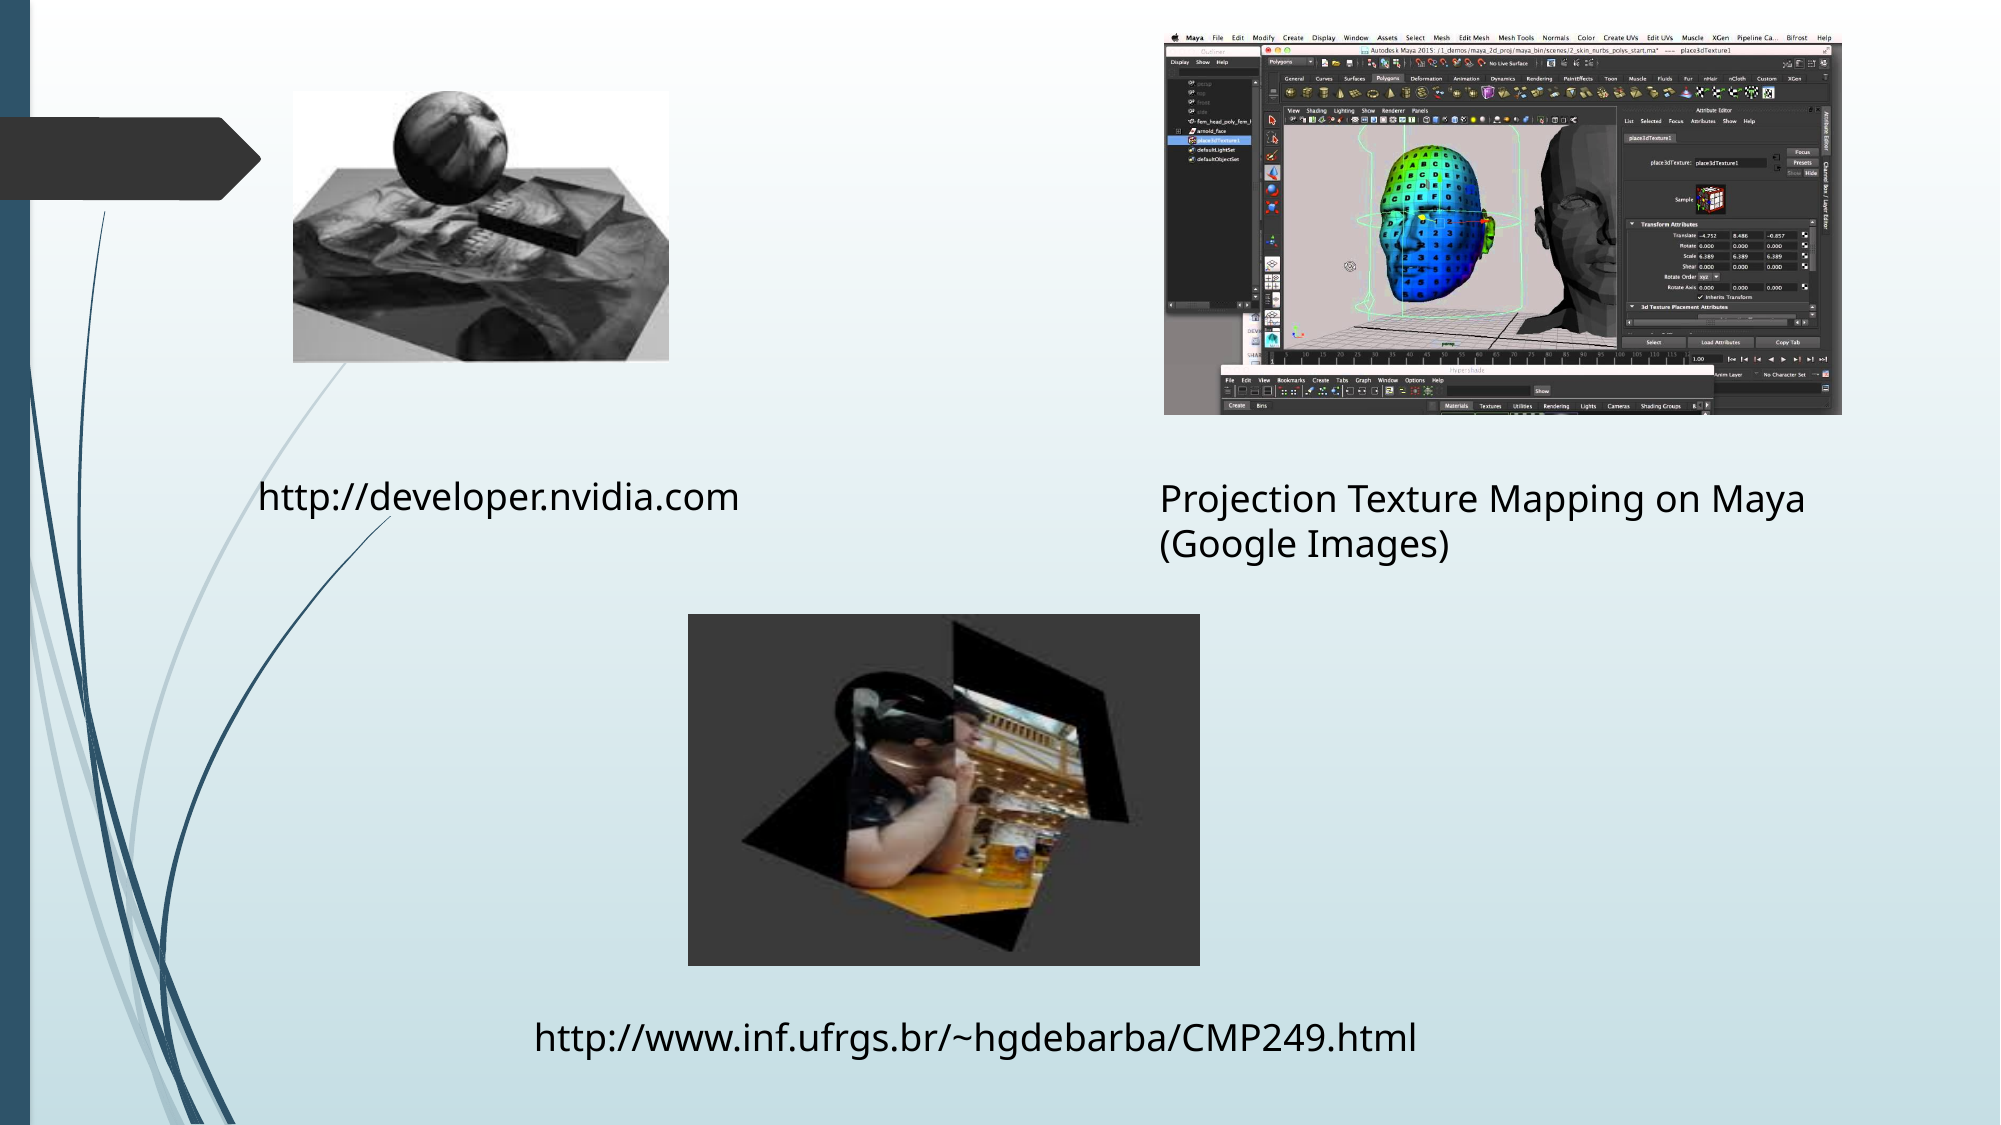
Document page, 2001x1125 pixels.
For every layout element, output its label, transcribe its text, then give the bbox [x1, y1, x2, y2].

picture [1164, 33, 1842, 415]
picture [293, 90, 669, 364]
text_box http://www.inf.ufrgs.br/~hgdebarba/CMP249.html [246, 1006, 1706, 1067]
text_box Projection Texture Mapping on Maya (Google Images) [1144, 467, 1909, 573]
picture [688, 614, 1201, 967]
text_box http://developer.nvidia.com [242, 465, 756, 526]
